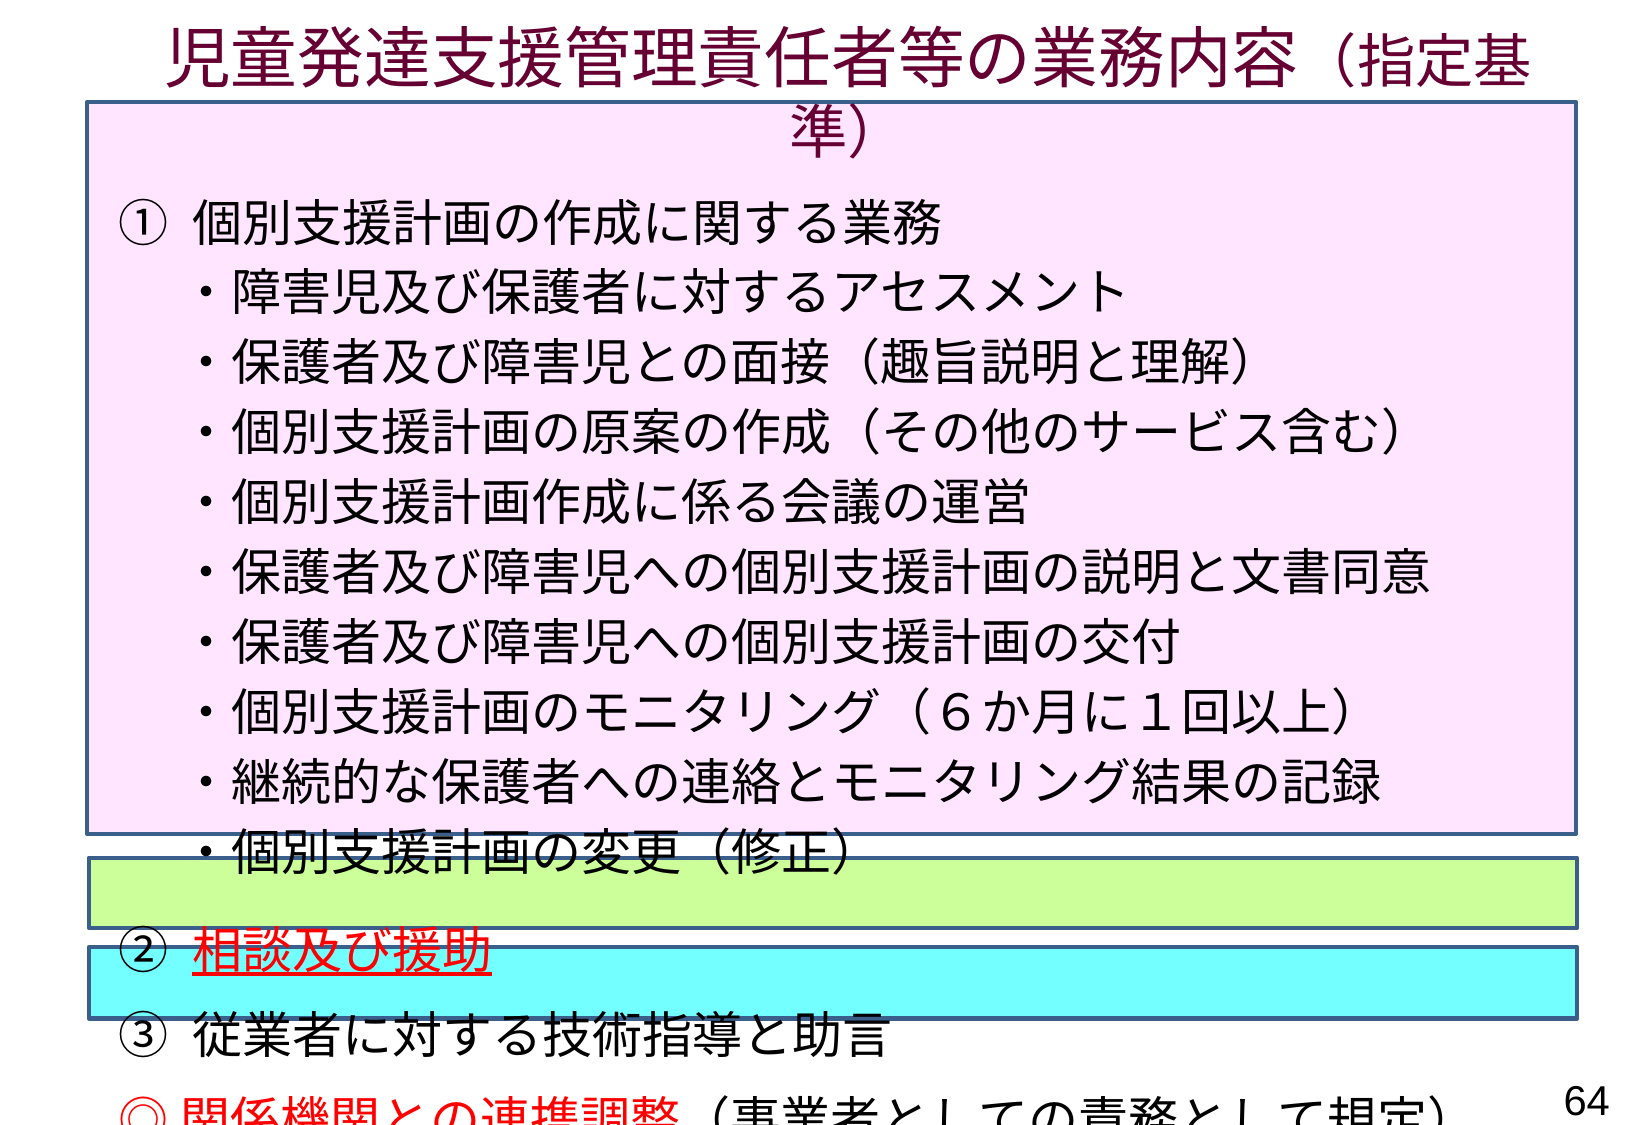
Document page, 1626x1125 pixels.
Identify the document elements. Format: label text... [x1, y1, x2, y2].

text_box [87, 856, 103, 930]
slide_number 63 [1245, 1068, 1625, 1125]
text_box [85, 100, 103, 836]
text_box 児童発達支援管理責任者等の業務内容（指定基準） ① 個別支援計画の作成に関する業務 ・障害児及び保護者に対するアセスメント ・保護者及び障害児との面接（趣旨説明と理解） ・個別支援計画の原案の作成（その他のサービス含む） ・個別支援計画作成に係る会議の運営 ・保護者及び障害児への個別支援計画の説明と文書同意 ・保護者及び障害児への個別支援計画の交付 ・個別支援計画のモニタリング（６か月に１回以上） ・継続的な保護者への連絡とモニタリング結果の記録 ・個別支援計画の変更（修正） ② 相談及び援助 ③ 従業者に対する技術指導と助言 ◎関係機関との連携調整（事業者としての責務として規定） [103, 7, 1593, 949]
text_box [87, 945, 1579, 1021]
